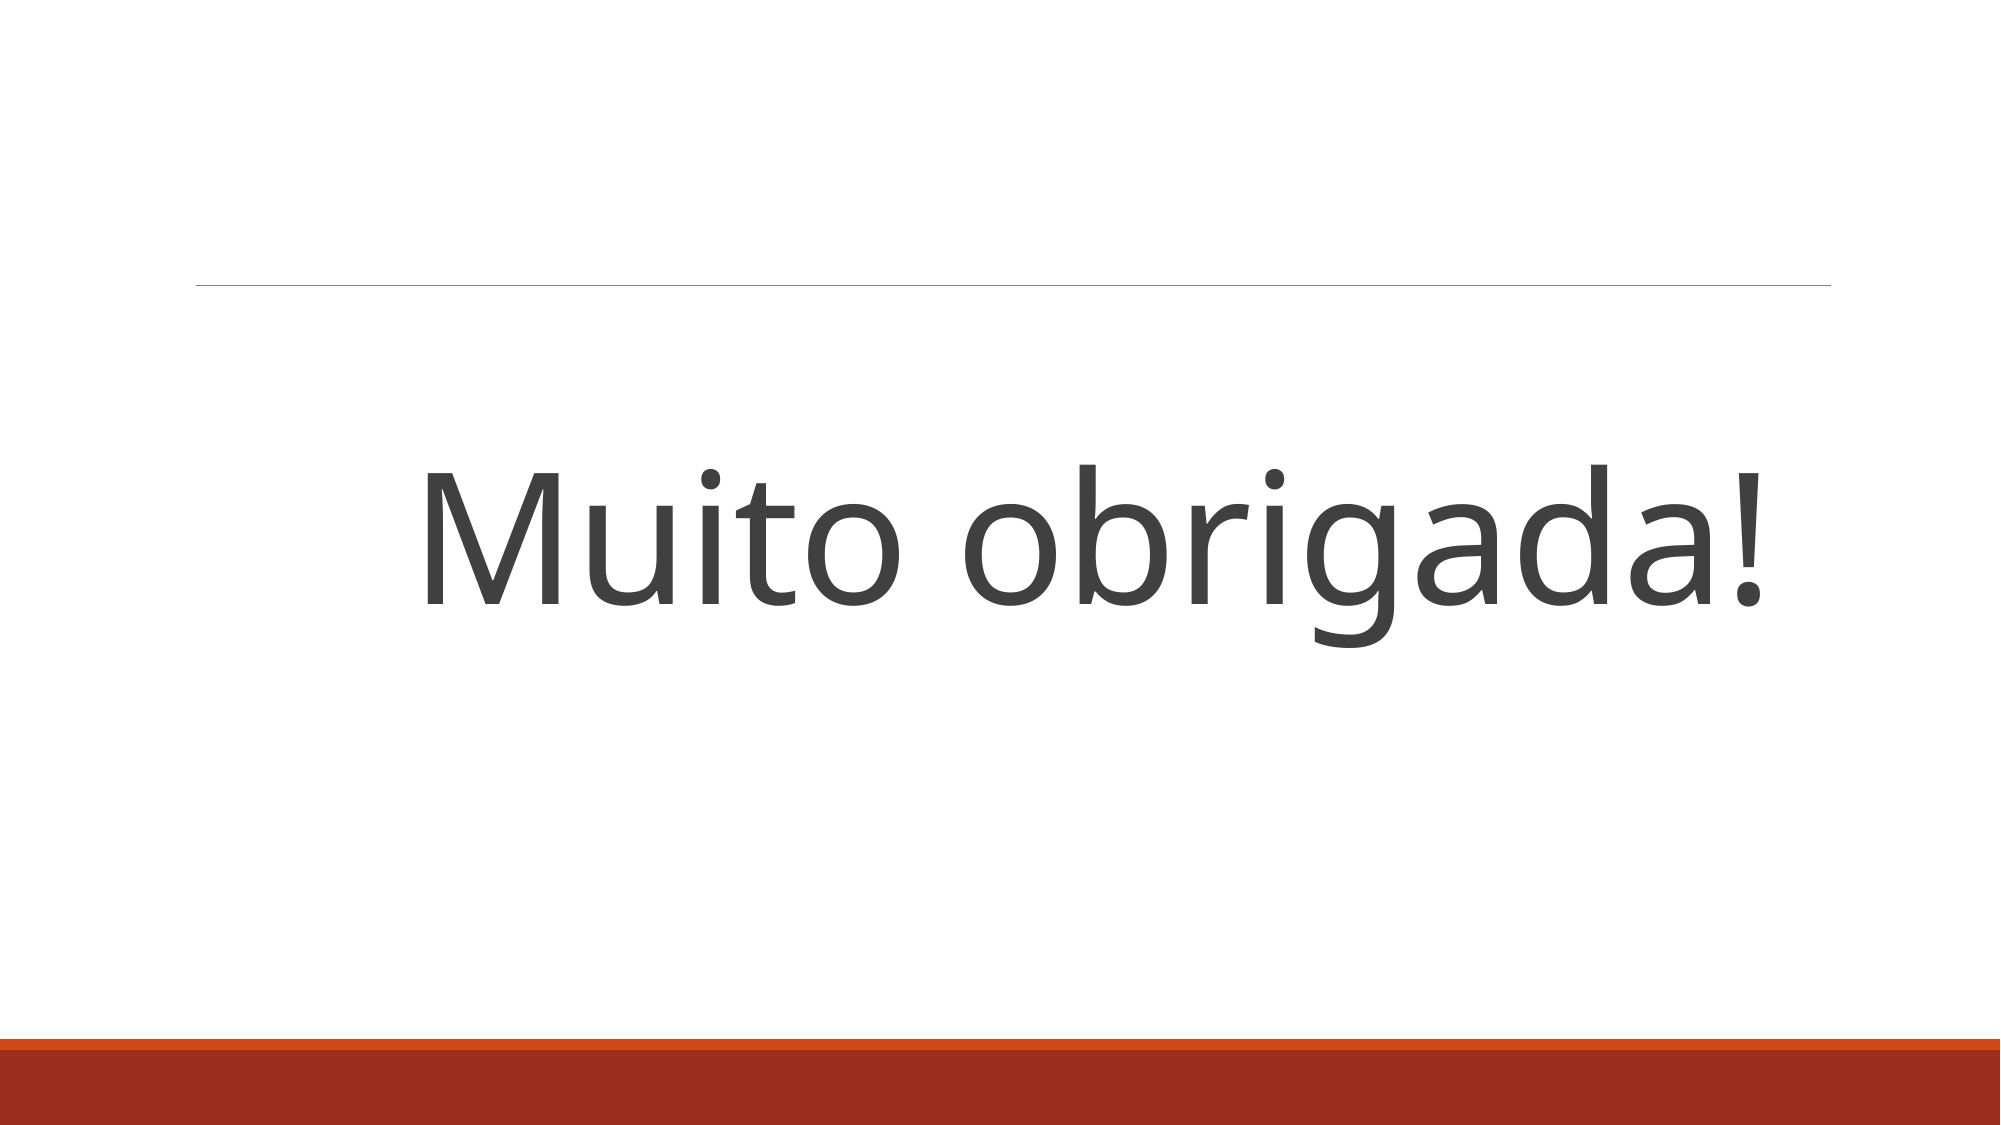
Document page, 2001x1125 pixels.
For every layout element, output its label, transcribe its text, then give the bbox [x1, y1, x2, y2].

title Muito obrigada! [395, 76, 2000, 770]
